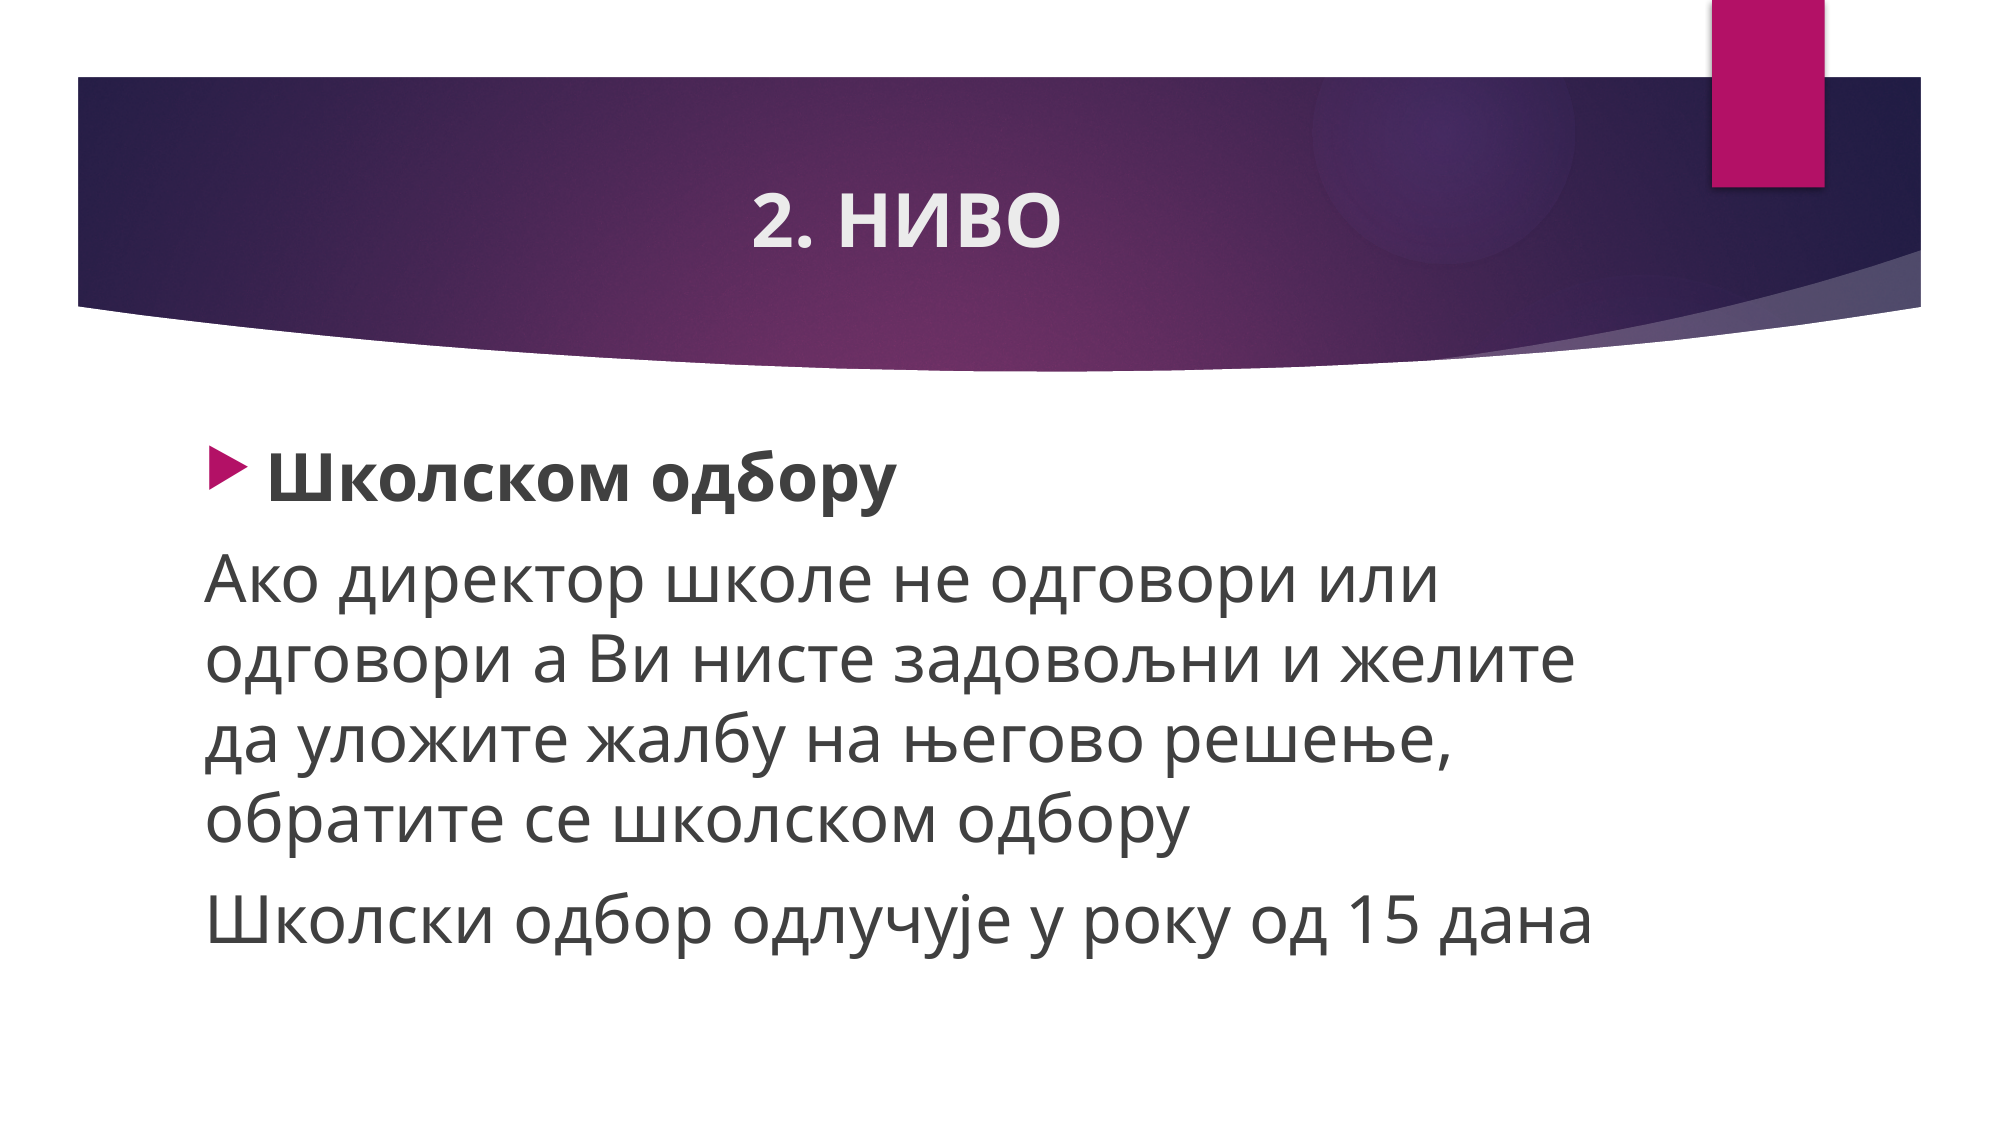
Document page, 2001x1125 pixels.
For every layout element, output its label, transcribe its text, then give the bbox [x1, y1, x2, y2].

title 2. НИВО [189, 159, 1627, 276]
list Школском одбору Ако директор школе не одговори или одговори а Ви нисте задовољни и желите да уложите жалбу на његово решење, обратите се школском одбору Школски одбор одлучује у року од 15 дана [189, 427, 1638, 988]
